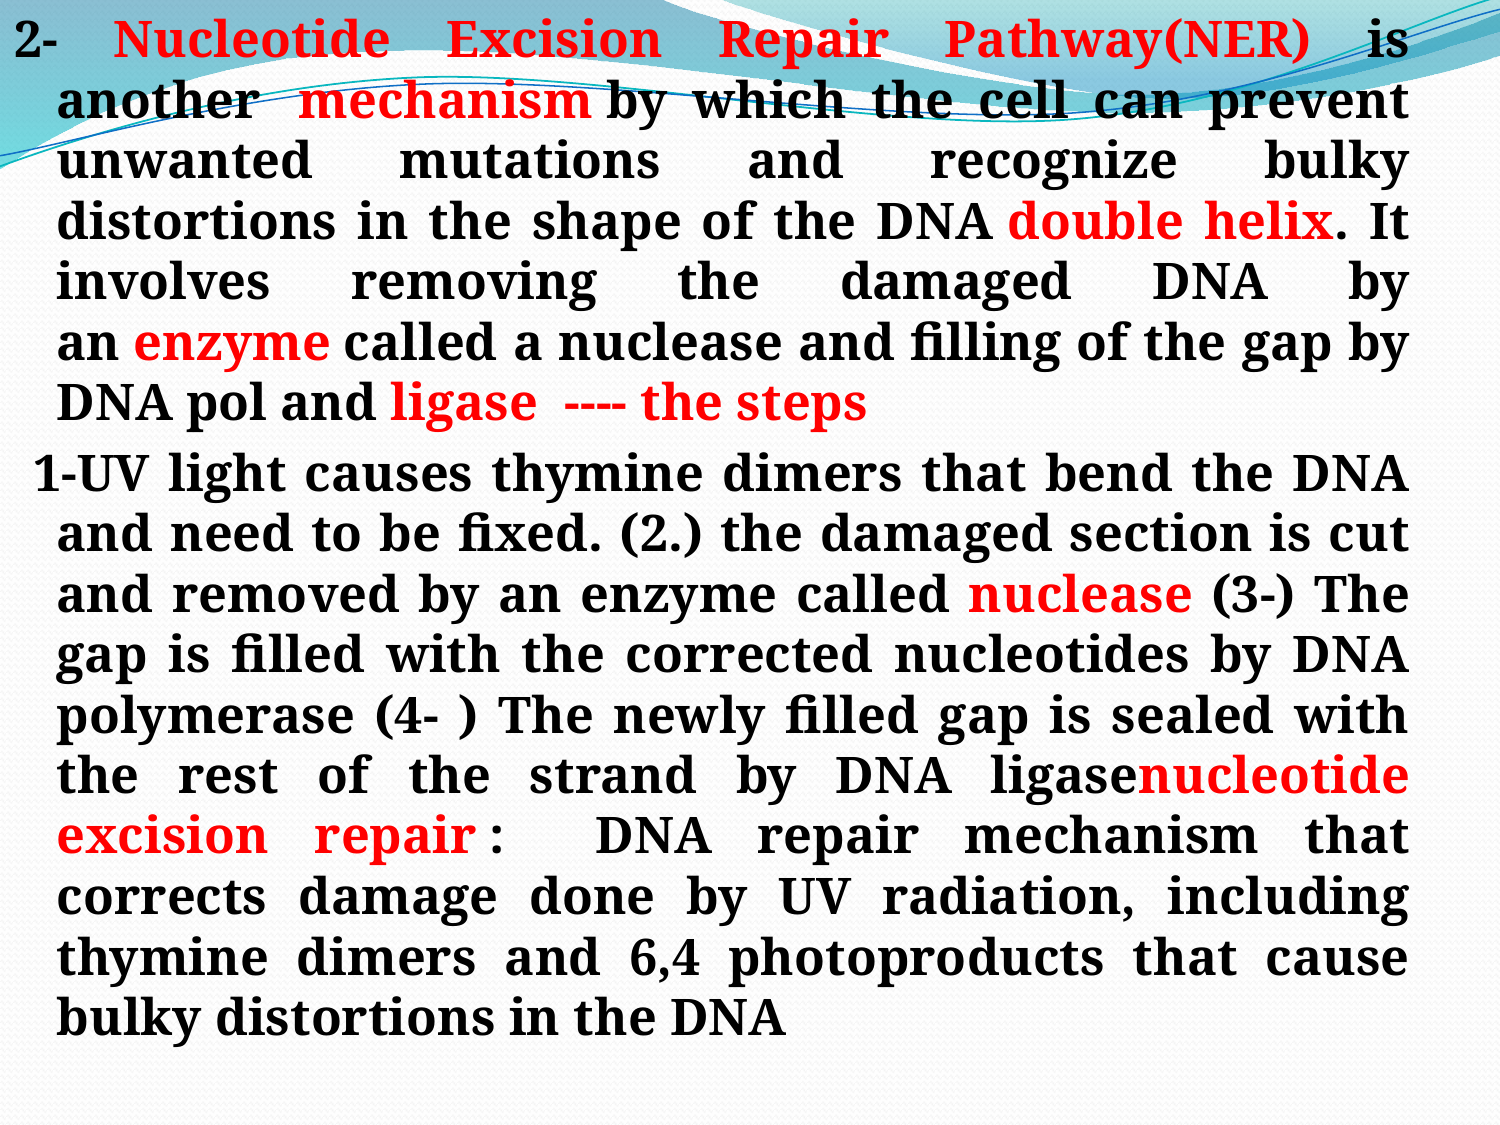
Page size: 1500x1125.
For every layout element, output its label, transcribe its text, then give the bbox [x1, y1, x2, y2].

list 2- Nucleotide Excision Repair Pathway(NER) is another mechanism by which the cell can prevent unwanted mutations and recognize bulky distortions in the shape of the DNA double helix. It involves removing the damaged DNA by an enzyme called a nuclease and filling of the gap by DNA pol and ligase ---- the steps 1-UV light causes thymine dimers that bend the DNA and need to be fixed. (2.) the damaged section is cut and removed by an enzyme called nuclease (3-) The gap is filled with the corrected nucleotides by DNA polymerase (4- ) The newly filled gap is sealed with the rest of the strand by DNA ligasenucleotide excision repair : DNA repair mechanism that corrects damage done by UV radiation, including thymine dimers and 6,4 photoproducts that cause bulky distortions in the DNA [0, 0, 1425, 1063]
